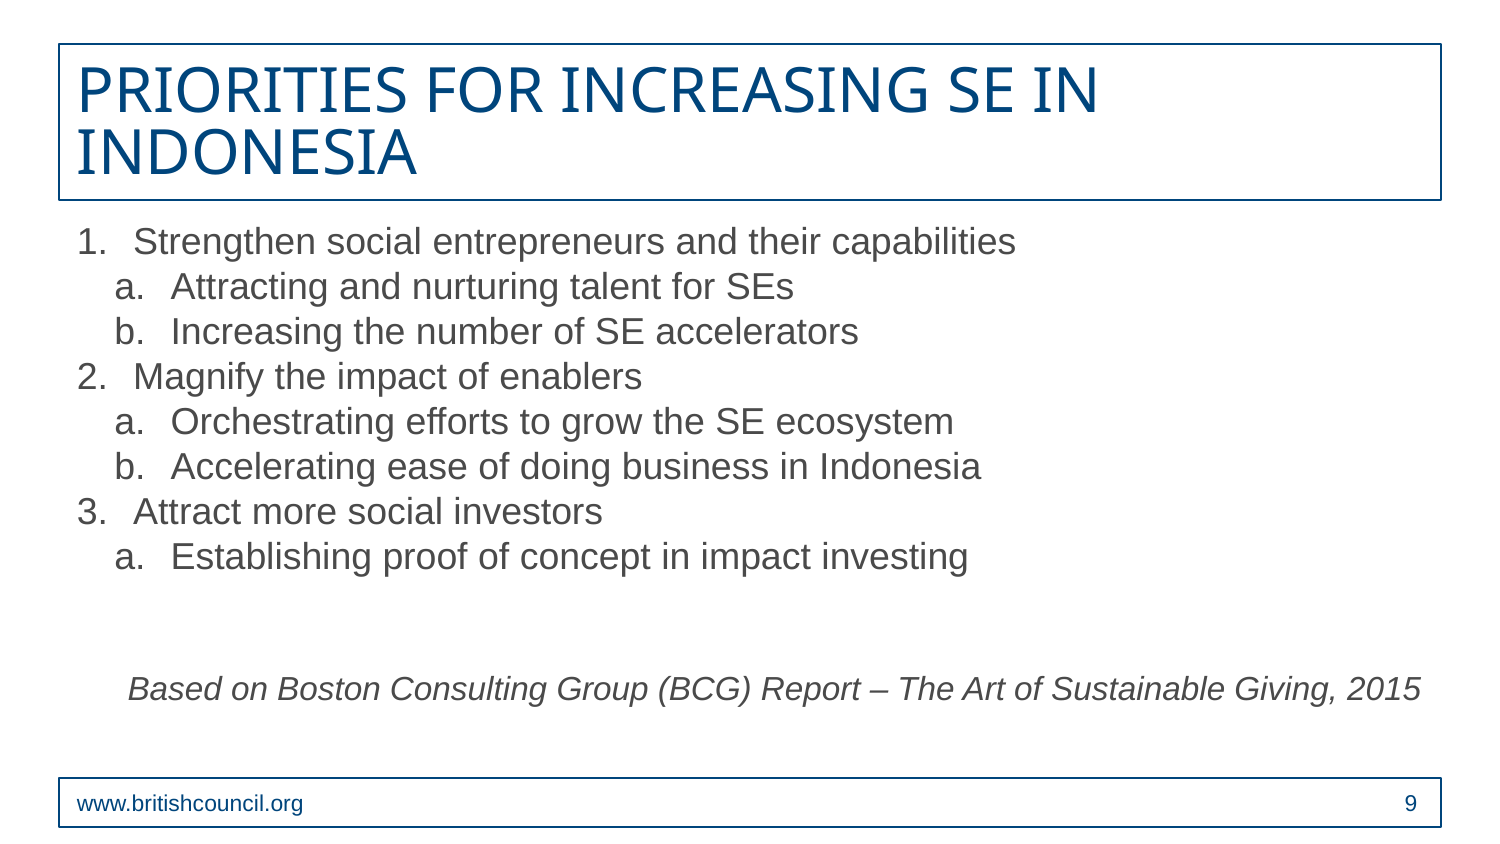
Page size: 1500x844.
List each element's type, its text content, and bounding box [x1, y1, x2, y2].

title priorities for increasing se IN indonesia [58, 43, 1442, 201]
list Strengthen social entrepreneurs and their capabilities Attracting and nurturing talent for SEs Increasing the number of SE accelerators Magnify the impact of enablers Orchestrating efforts to grow the SE ecosystem Accelerating ease of doing business in Indonesia Attract more social investors Establishing proof of concept in impact investing Based on Boston Consulting Group (BCG) Report – The Art of Sustainable Giving, 2015 [76, 217, 1424, 756]
slide_number 8 [1079, 778, 1418, 827]
footer www.britishcouncil.org [58, 777, 1442, 828]
